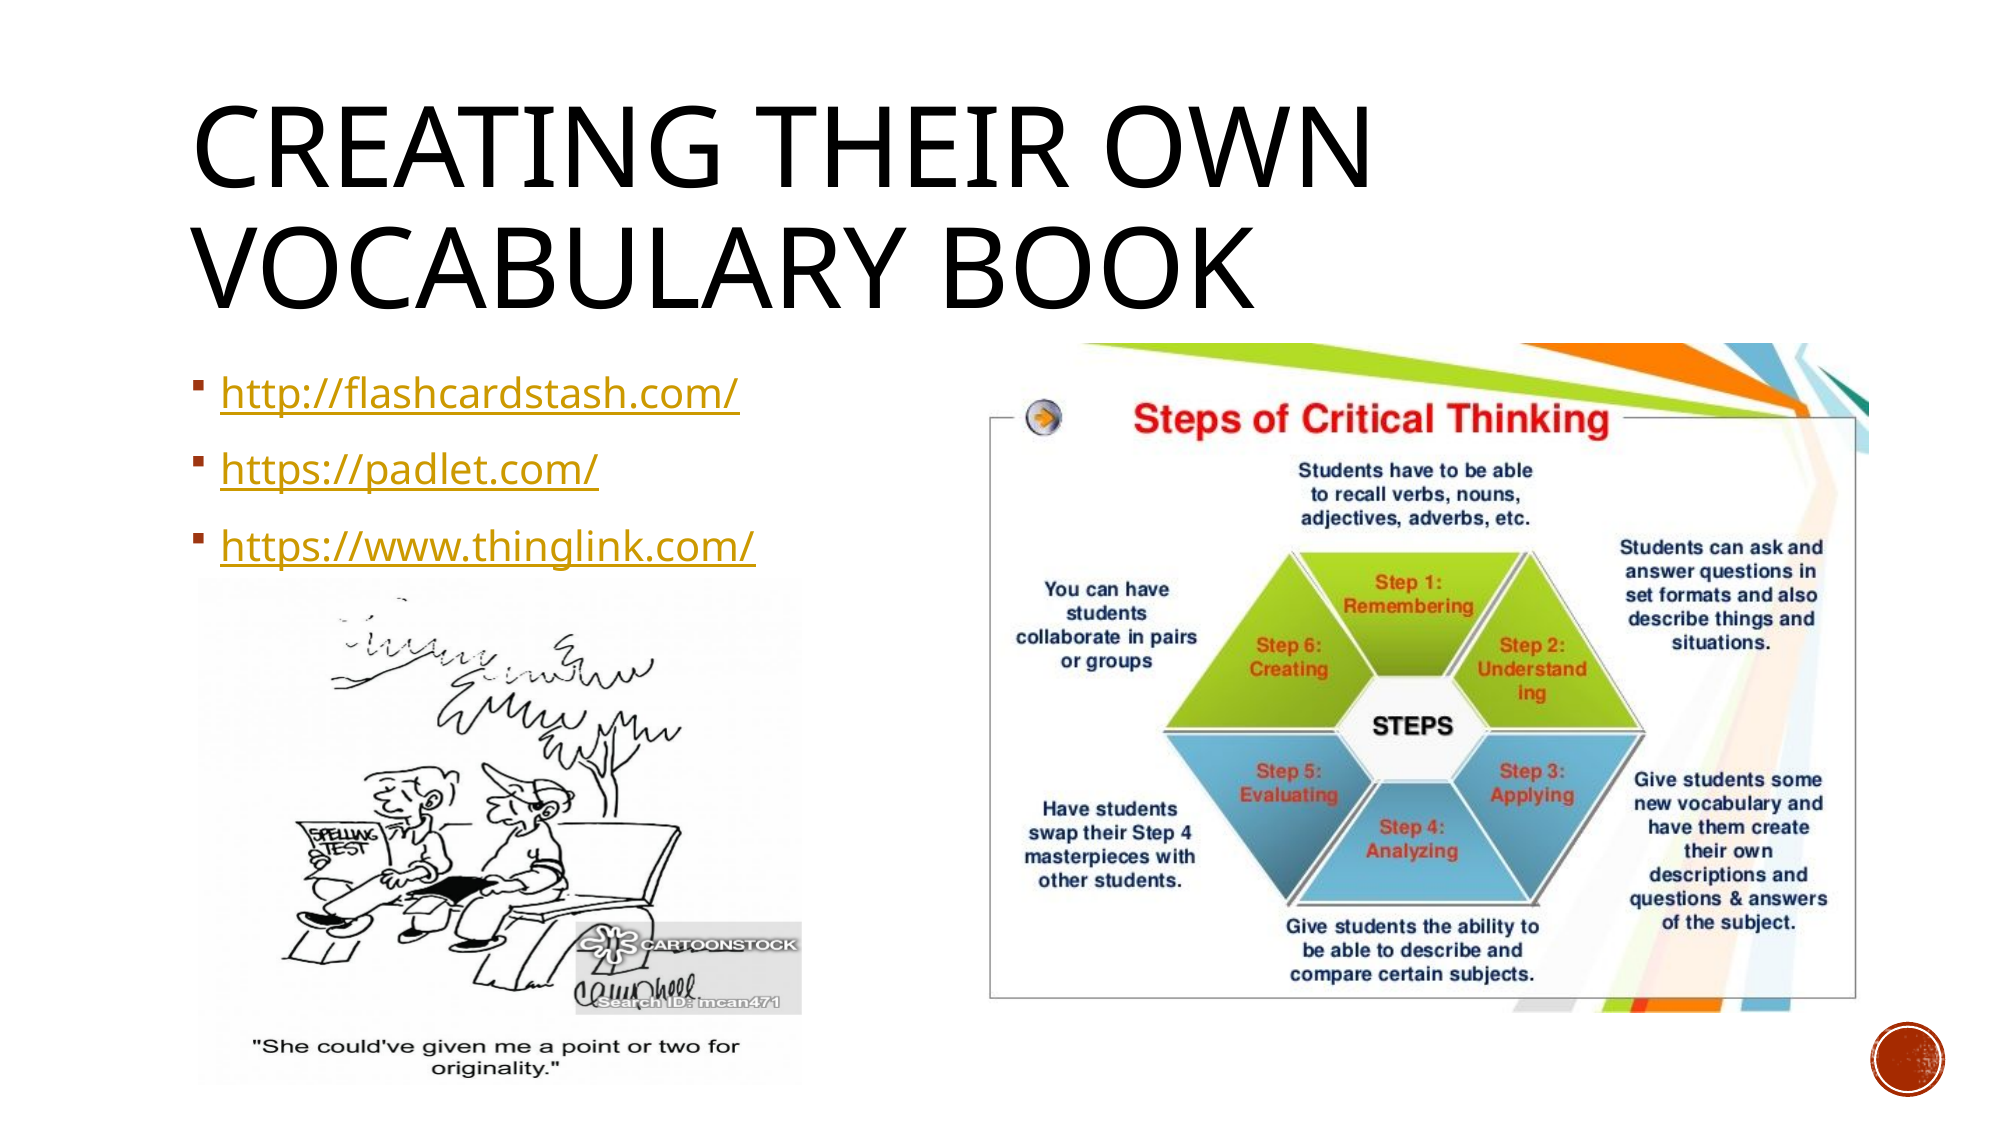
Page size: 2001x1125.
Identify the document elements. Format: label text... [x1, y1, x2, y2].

title Creating their own vocabulary book [175, 79, 1826, 344]
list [980, 346, 1867, 1010]
list http://flashcardstash.com/ https://padlet.com/ https://www.thinglink.com/ [175, 360, 956, 1013]
picture [198, 578, 802, 1085]
